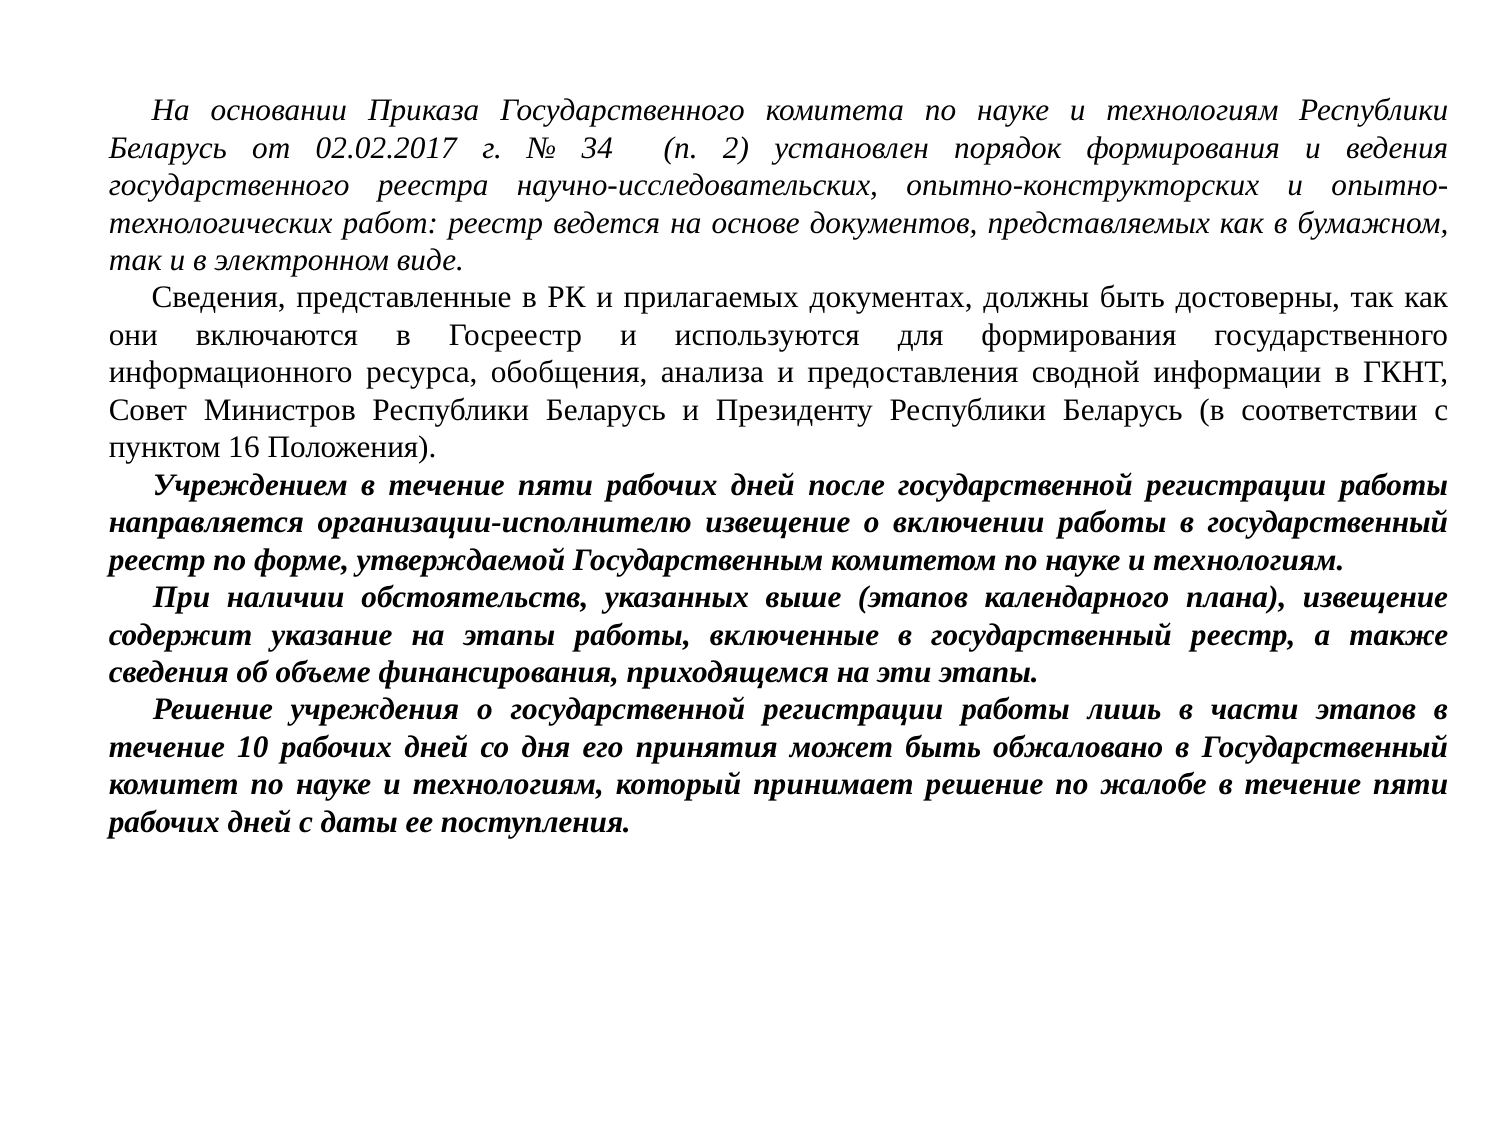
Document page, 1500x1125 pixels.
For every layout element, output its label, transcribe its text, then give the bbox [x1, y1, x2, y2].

list На основании Приказа Государственного комитета по науке и технологиям Республики Беларусь от 02.02.2017 г. № 34 (п. 2) установлен порядок формирования и ведения государственного реестра научно-исследовательских, опытно-конструкторских и опытно-технологических работ: реестр ведется на основе документов, представляемых как в бумажном, так и в электронном виде. Сведения, представленные в РК и прилагаемых документах, должны быть достоверны, так как они включаются в Госреестр и используются для формирования государственного информационного ресурса, обобщения, анализа и предоставления сводной информации в ГКНТ, Совет Министров Республики Беларусь и Президенту Республики Беларусь (в соответствии с пунктом 16 Положения). Учреждением в течение пяти рабочих дней после государственной регистрации работы направляется организации-исполнителю извещение о включении работы в государственный реестр по форме, утверждаемой Государственным комитетом по науке и технологиям. При наличии обстоятельств, указанных выше (этапов календарного плана), извещение содержит указание на этапы работы, включенные в государственный реестр, а также сведения об объеме финансирования, приходящемся на эти этапы. Решение учреждения о государственной регистрации работы лишь в части этапов в течение 10 рабочих дней со дня его принятия может быть обжаловано в Государственный комитет по науке и технологиям, который принимает решение по жалобе в течение пяти рабочих дней с даты ее поступления. [93, 82, 1465, 870]
